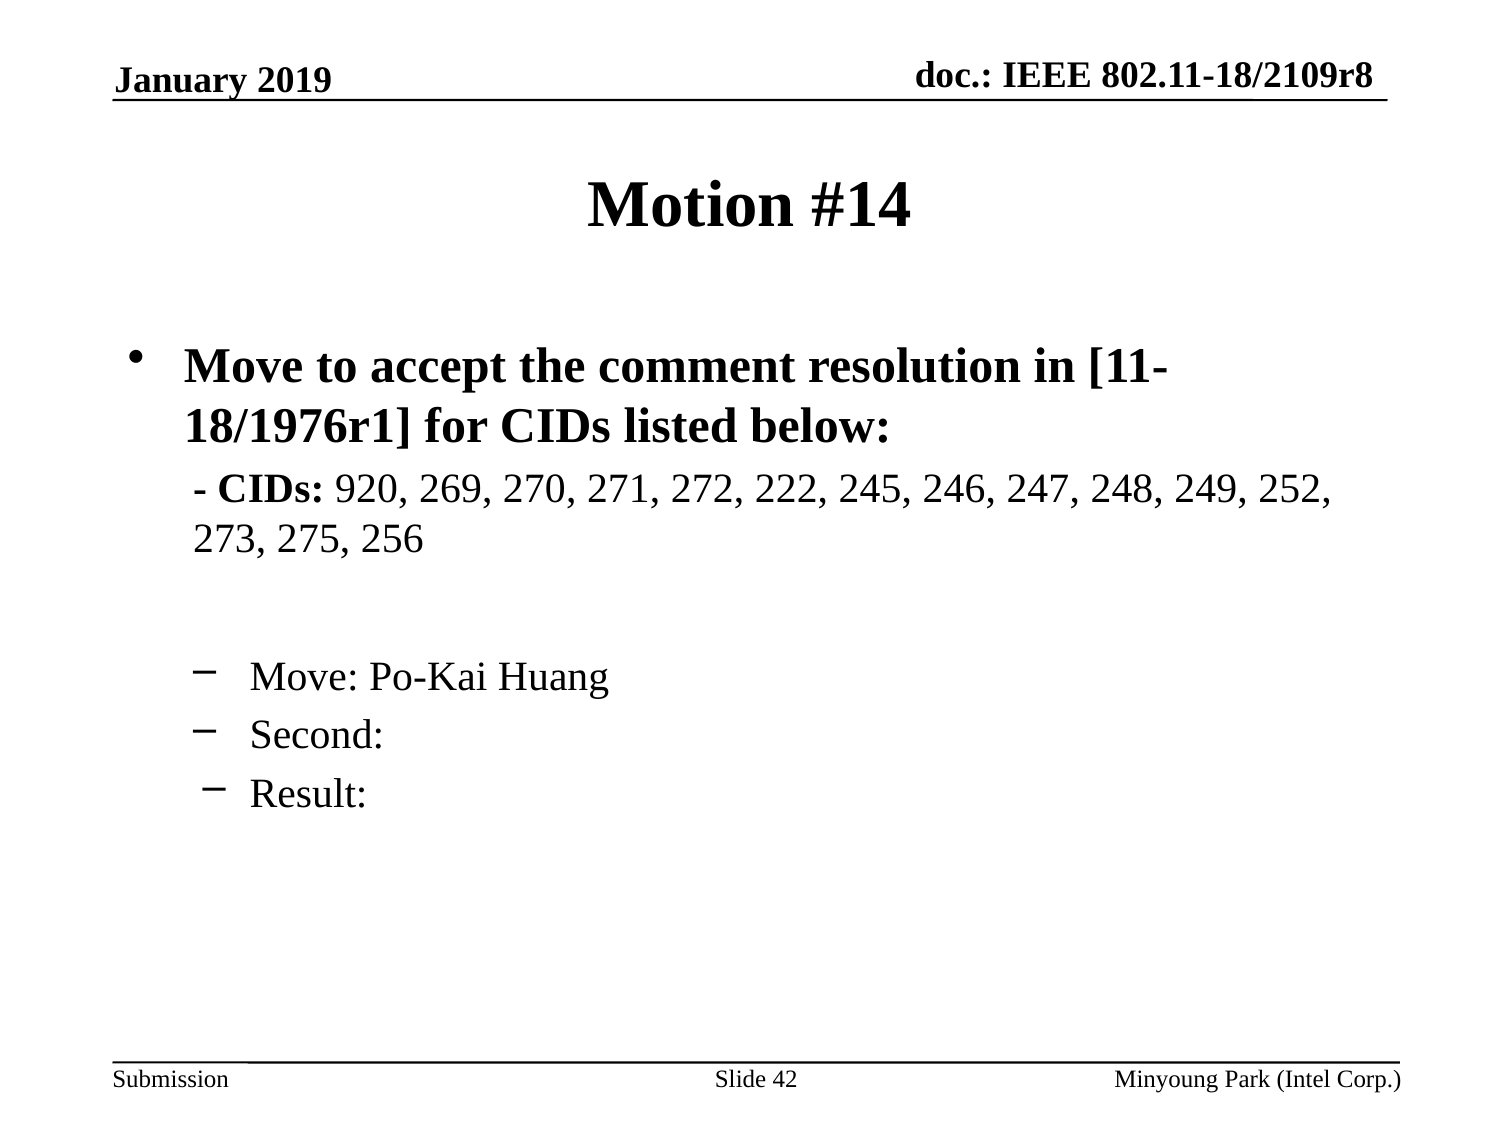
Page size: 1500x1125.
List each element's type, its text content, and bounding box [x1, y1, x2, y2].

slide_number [114, 54, 335, 101]
footer Minyoung Park (Intel Corp.) [949, 1061, 1402, 1093]
title Motion #14 [112, 112, 1388, 288]
slide_number Slide 42 [712, 1061, 800, 1093]
list Move to accept the comment resolution in [11-18/1976r1] for CIDs listed below: - CIDs: 920, 269, 270, 271, 272, 222, 245, 246, 247, 248, 249, 252, 273, 275, 256 Move: Po-Kai Huang Second: Result: [112, 324, 1388, 1000]
